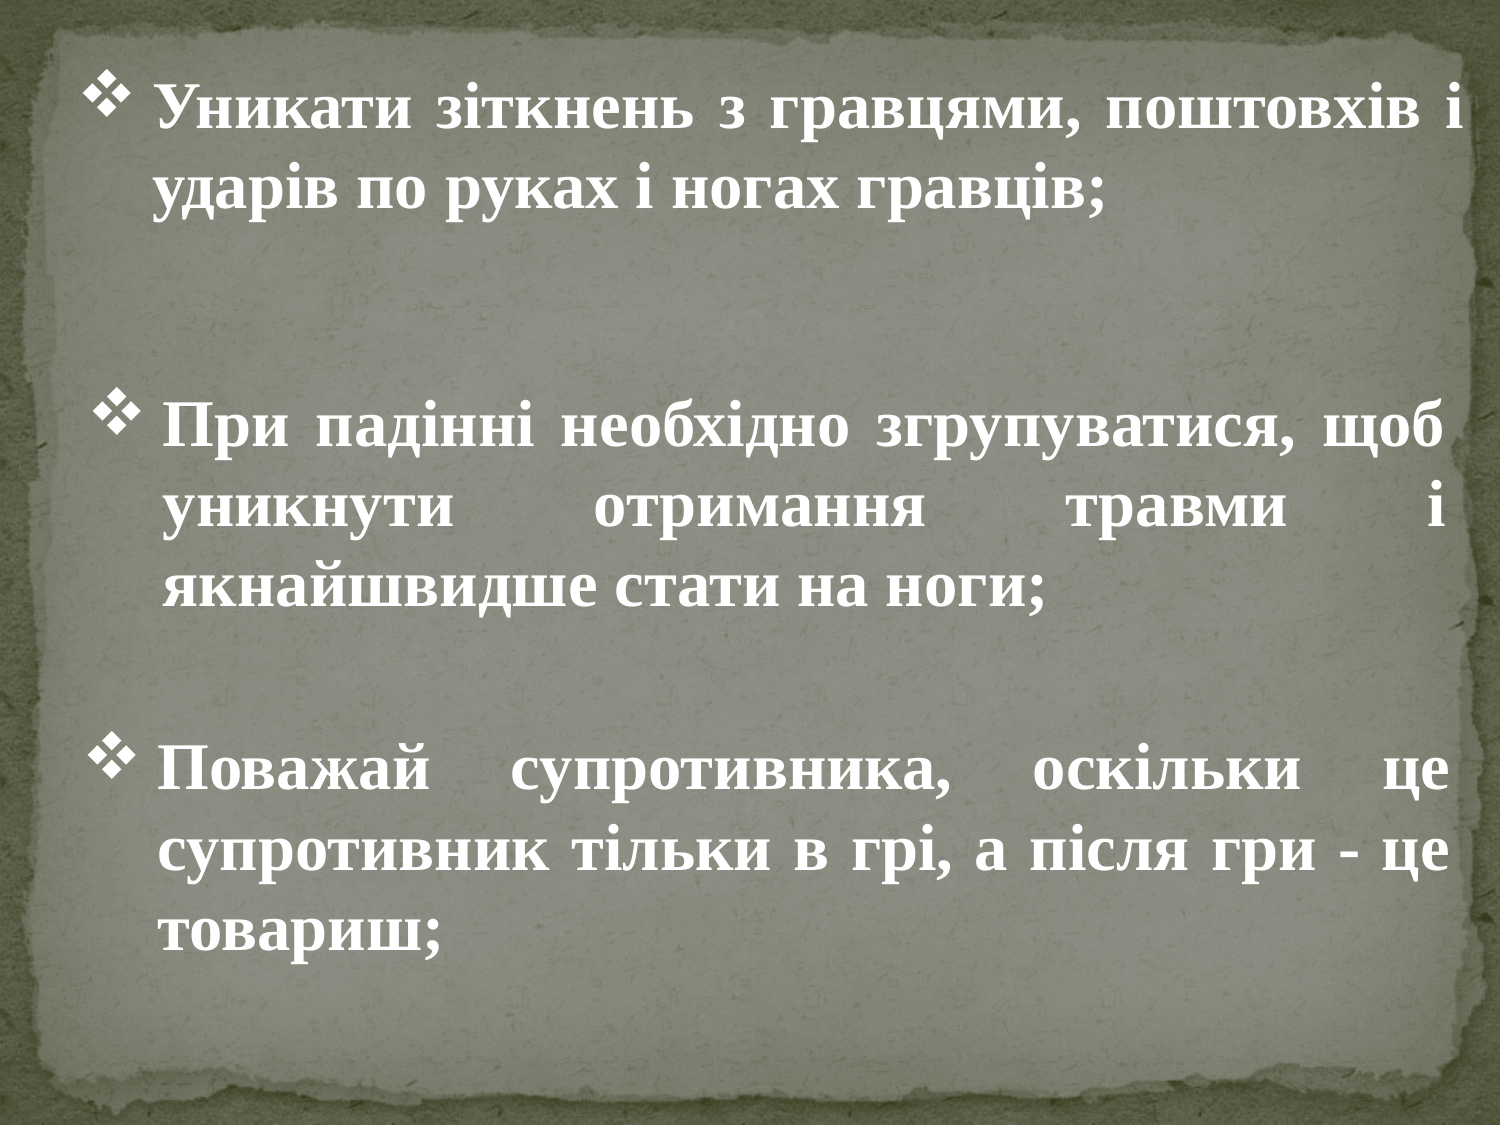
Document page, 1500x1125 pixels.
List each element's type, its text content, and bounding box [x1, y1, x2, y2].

text_box При падінні необхідно згрупуватися, щоб уникнути отримання травми і якнайшвидше стати на ноги; [72, 372, 1462, 627]
text_box Уникати зіткнень з гравцями, поштовхів і ударів по руках і ногах гравців; [62, 54, 1480, 230]
text_box Поважай супротивника, оскільки це супротивник тільки в грі, а після гри - це товариш; [67, 715, 1467, 971]
